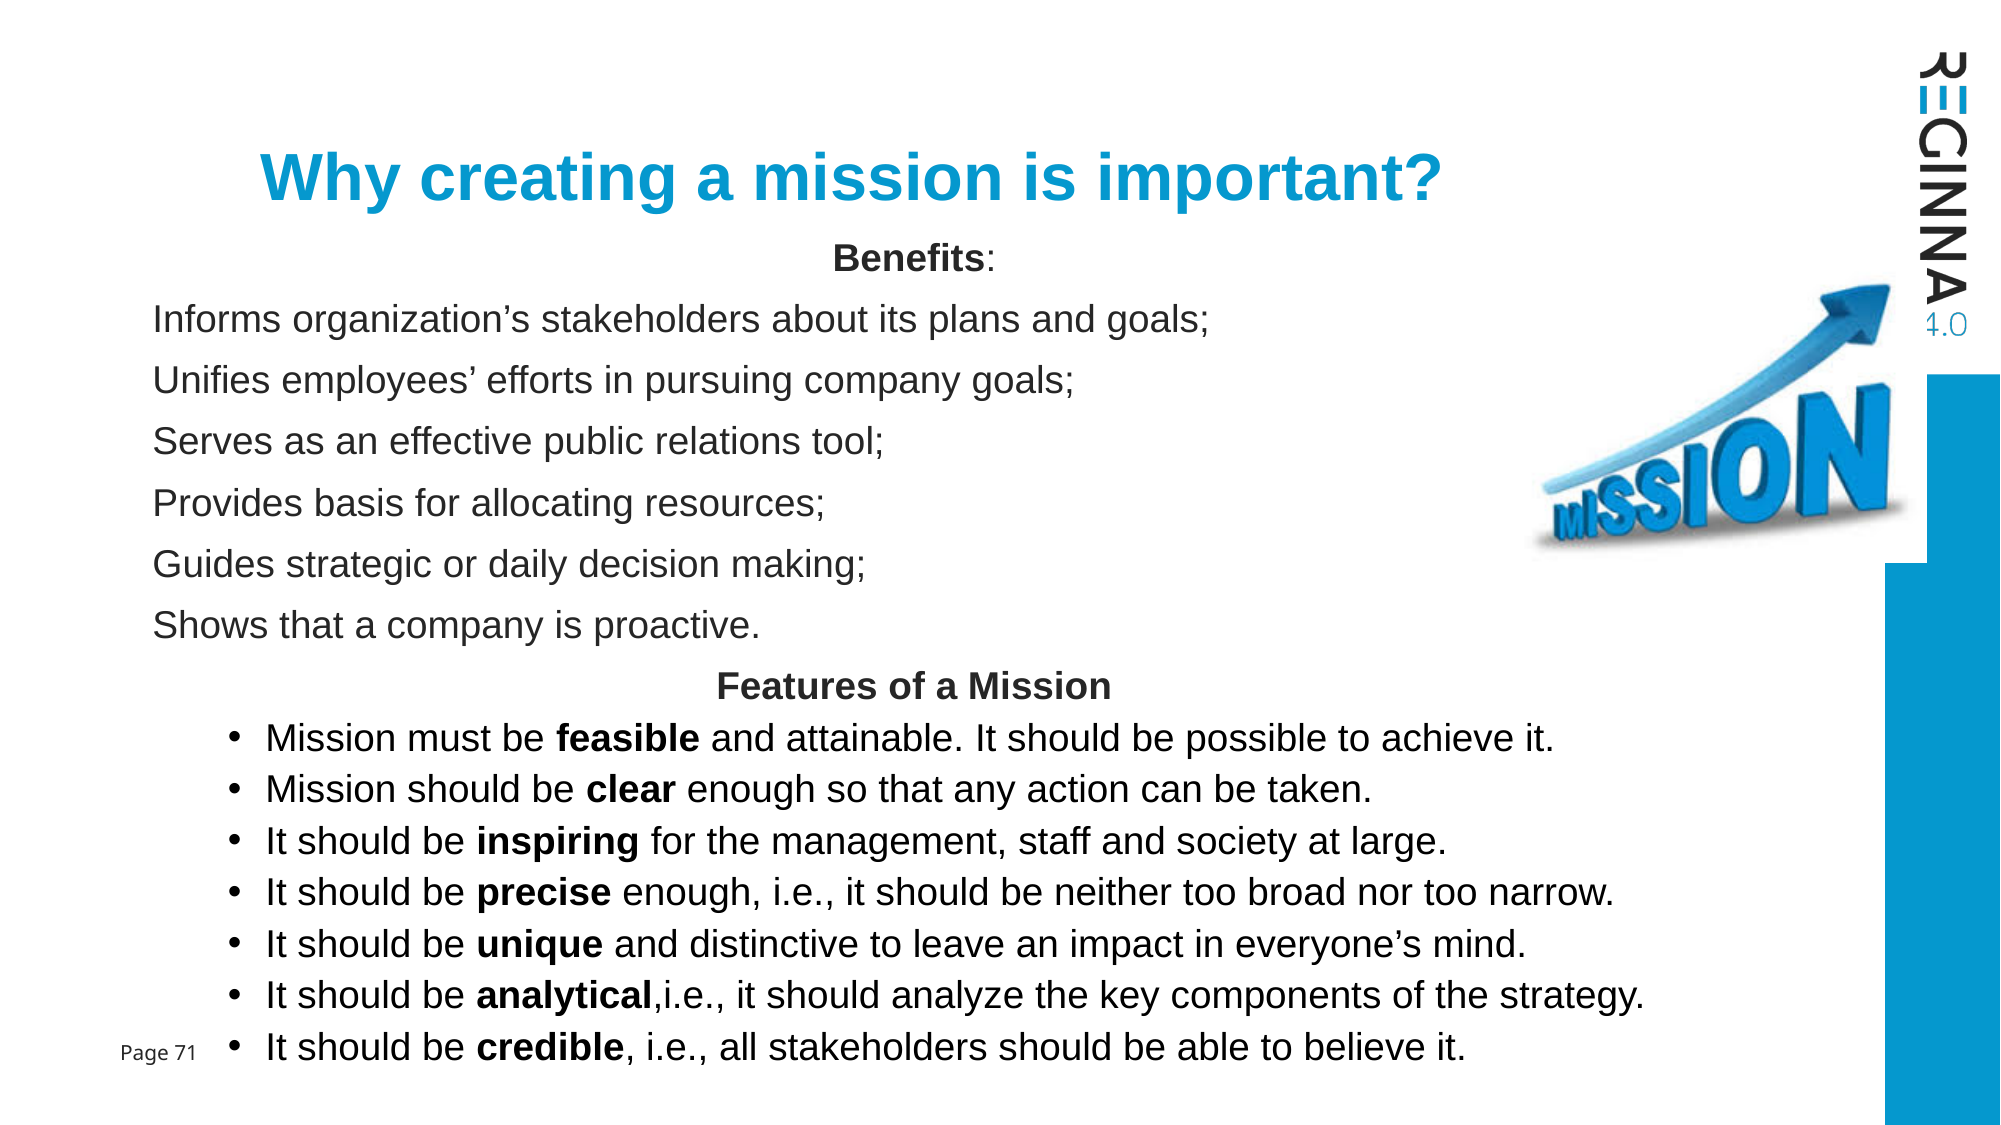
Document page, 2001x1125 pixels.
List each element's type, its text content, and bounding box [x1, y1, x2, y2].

list Benefits: Informs organization’s stakeholders about its plans and goals; Unifies employees’ efforts in pursuing company goals; Serves as an effective public relations tool; Provides basis for allocating resources; Guides strategic or daily decision making; Shows that a company is proactive. Features of a Mission Mission must be feasible and attainable. It should be possible to achieve it. Mission should be clear enough so that any action can be taken. It should be inspiring for the management, staff and society at large. It should be precise enough, i.e., it should be neither too broad nor too narrow. It should be unique and distinctive to leave an impact in everyone’s mind. It should be analytical,i.e., it should analyze the key components of the strategy. It should be credible, i.e., all stakeholders should be able to believe it. [137, 230, 1692, 1090]
picture [1520, 53, 1967, 563]
title Why creating a mission is important? [245, 127, 1755, 230]
